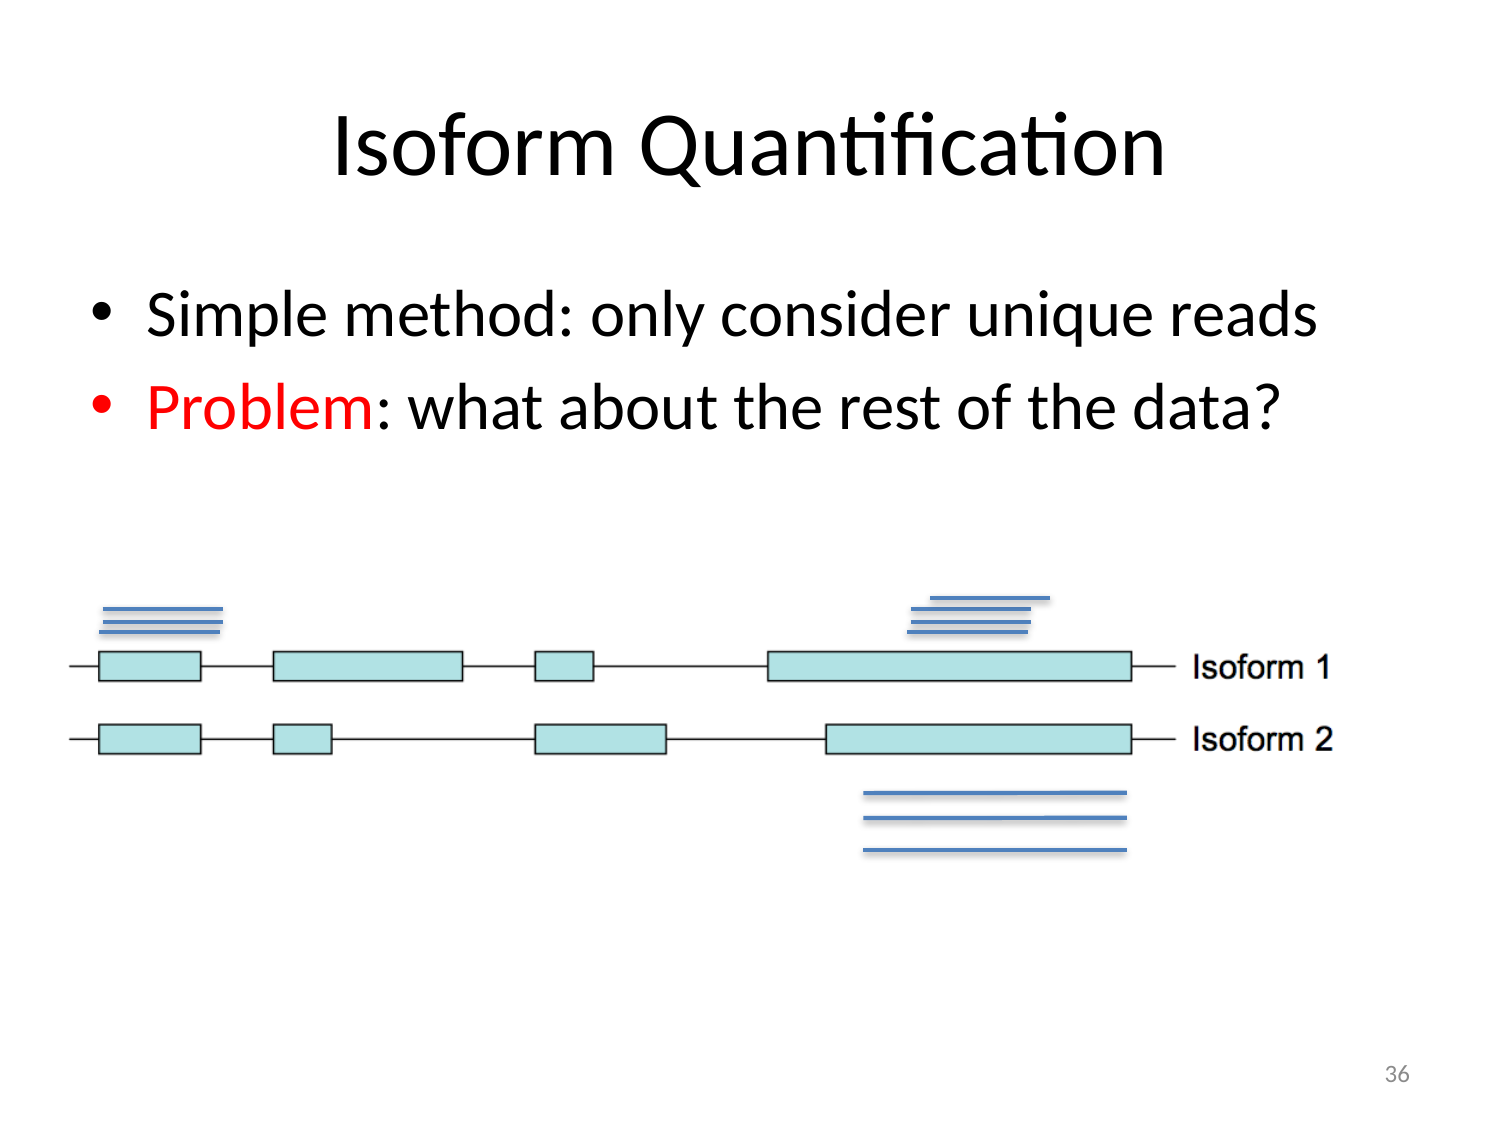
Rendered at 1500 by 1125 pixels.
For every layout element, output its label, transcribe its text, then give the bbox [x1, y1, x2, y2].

list Simple method: only consider unique reads Problem: what about the rest of the data? [75, 789, 1425, 1005]
list Simple method: only consider unique reads Problem: what about the rest of the data? [75, 262, 1425, 606]
title Isoform Quantification [75, 45, 1425, 233]
slide_number 36 [1074, 1042, 1425, 1103]
picture [0, 608, 1500, 781]
